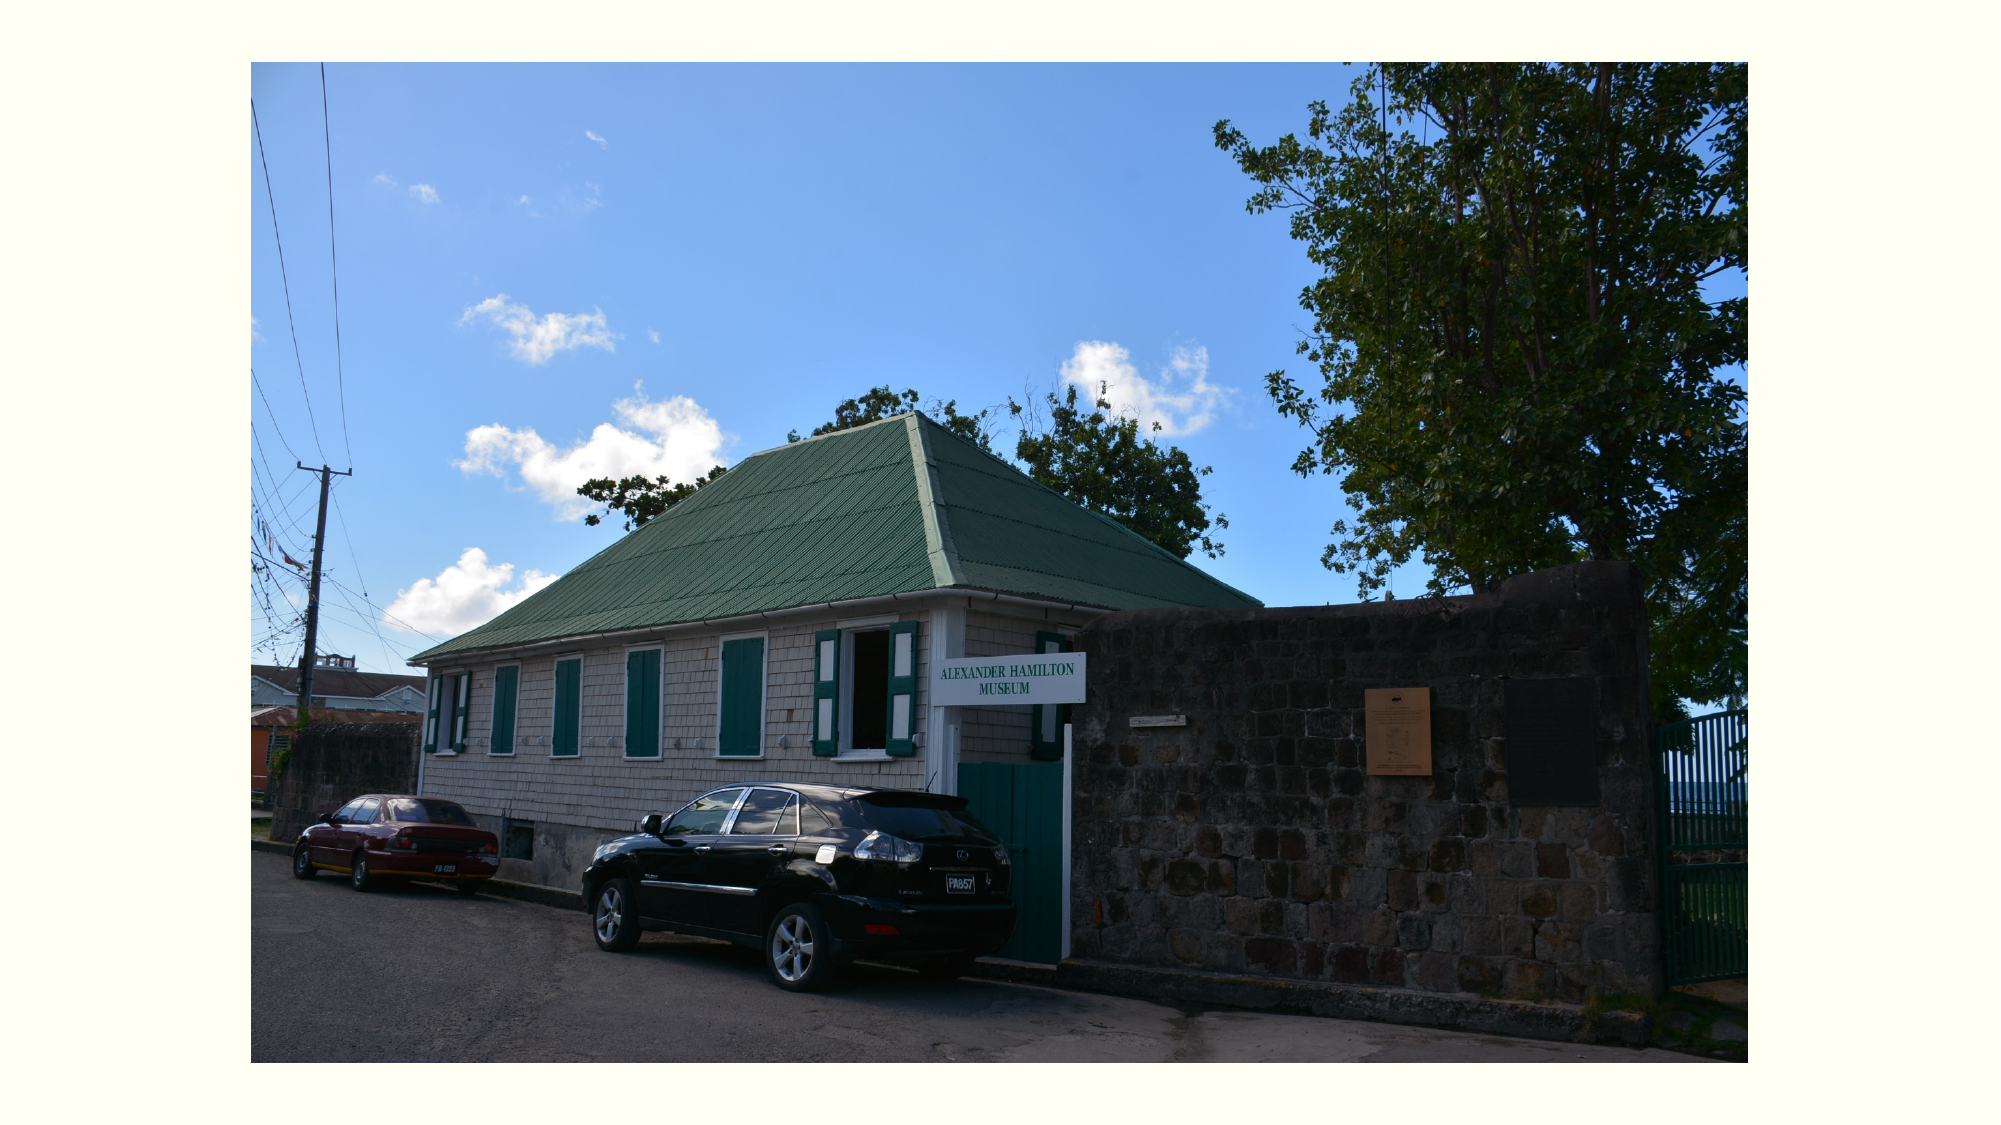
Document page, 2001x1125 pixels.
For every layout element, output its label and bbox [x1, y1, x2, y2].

picture [251, 62, 1748, 1063]
